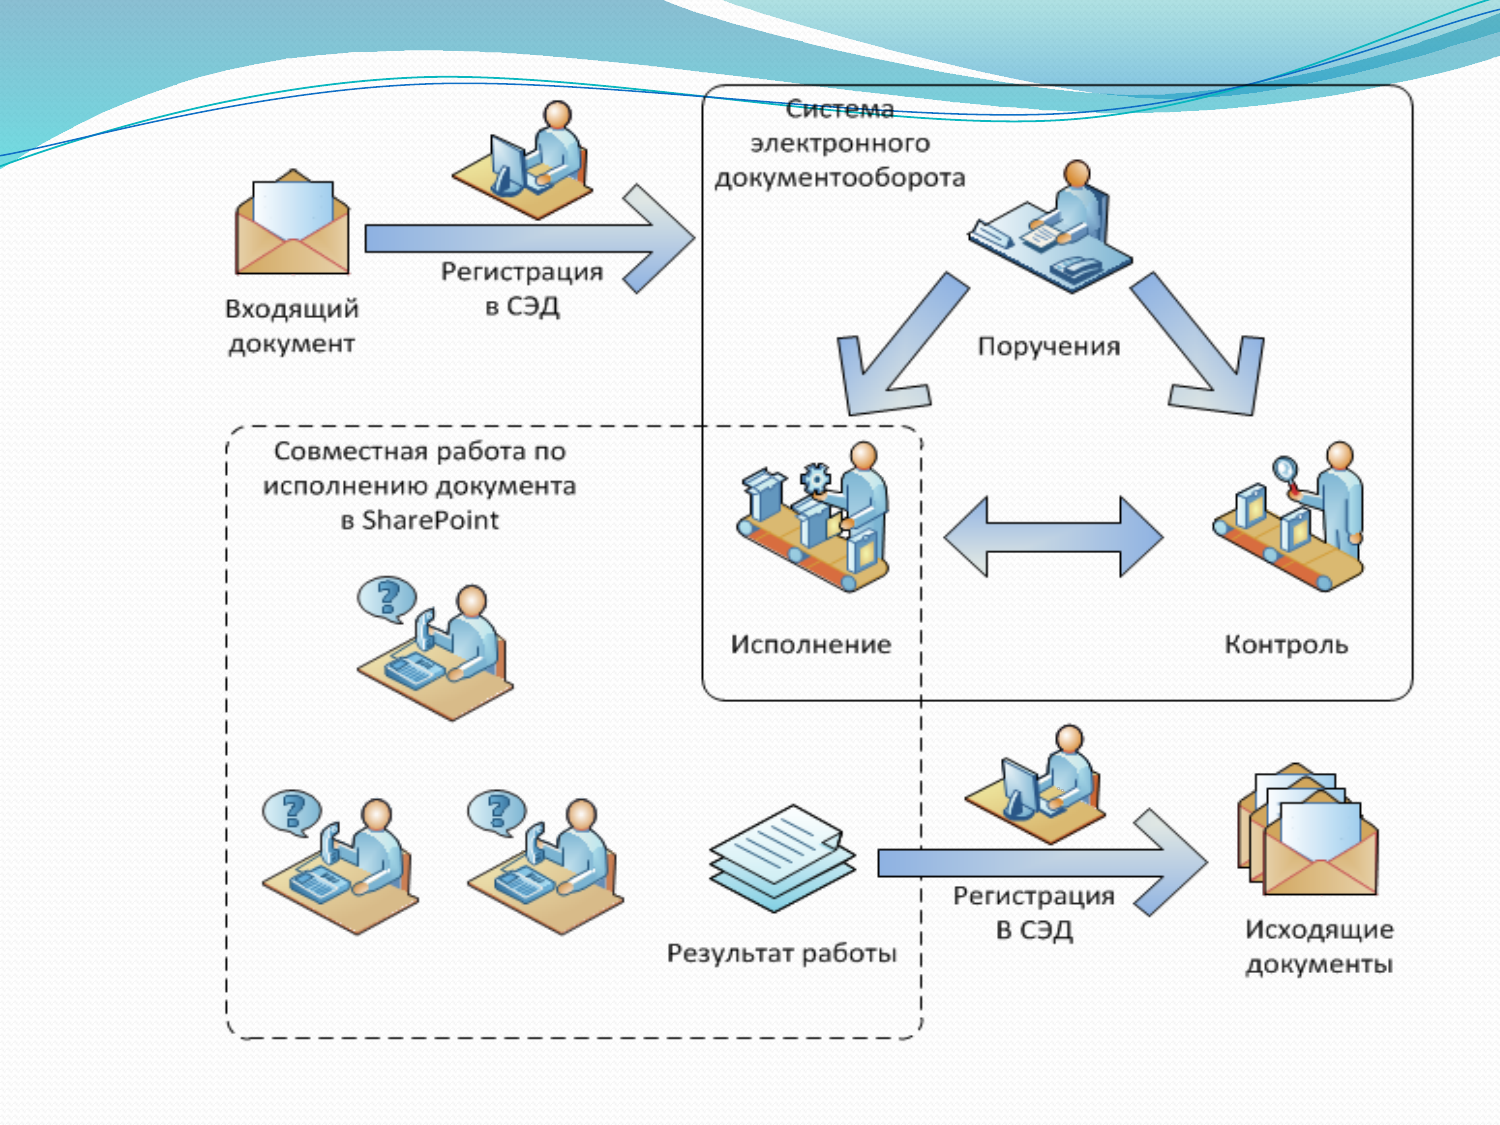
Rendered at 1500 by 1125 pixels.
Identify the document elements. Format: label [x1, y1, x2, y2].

list [222, 81, 1419, 1044]
